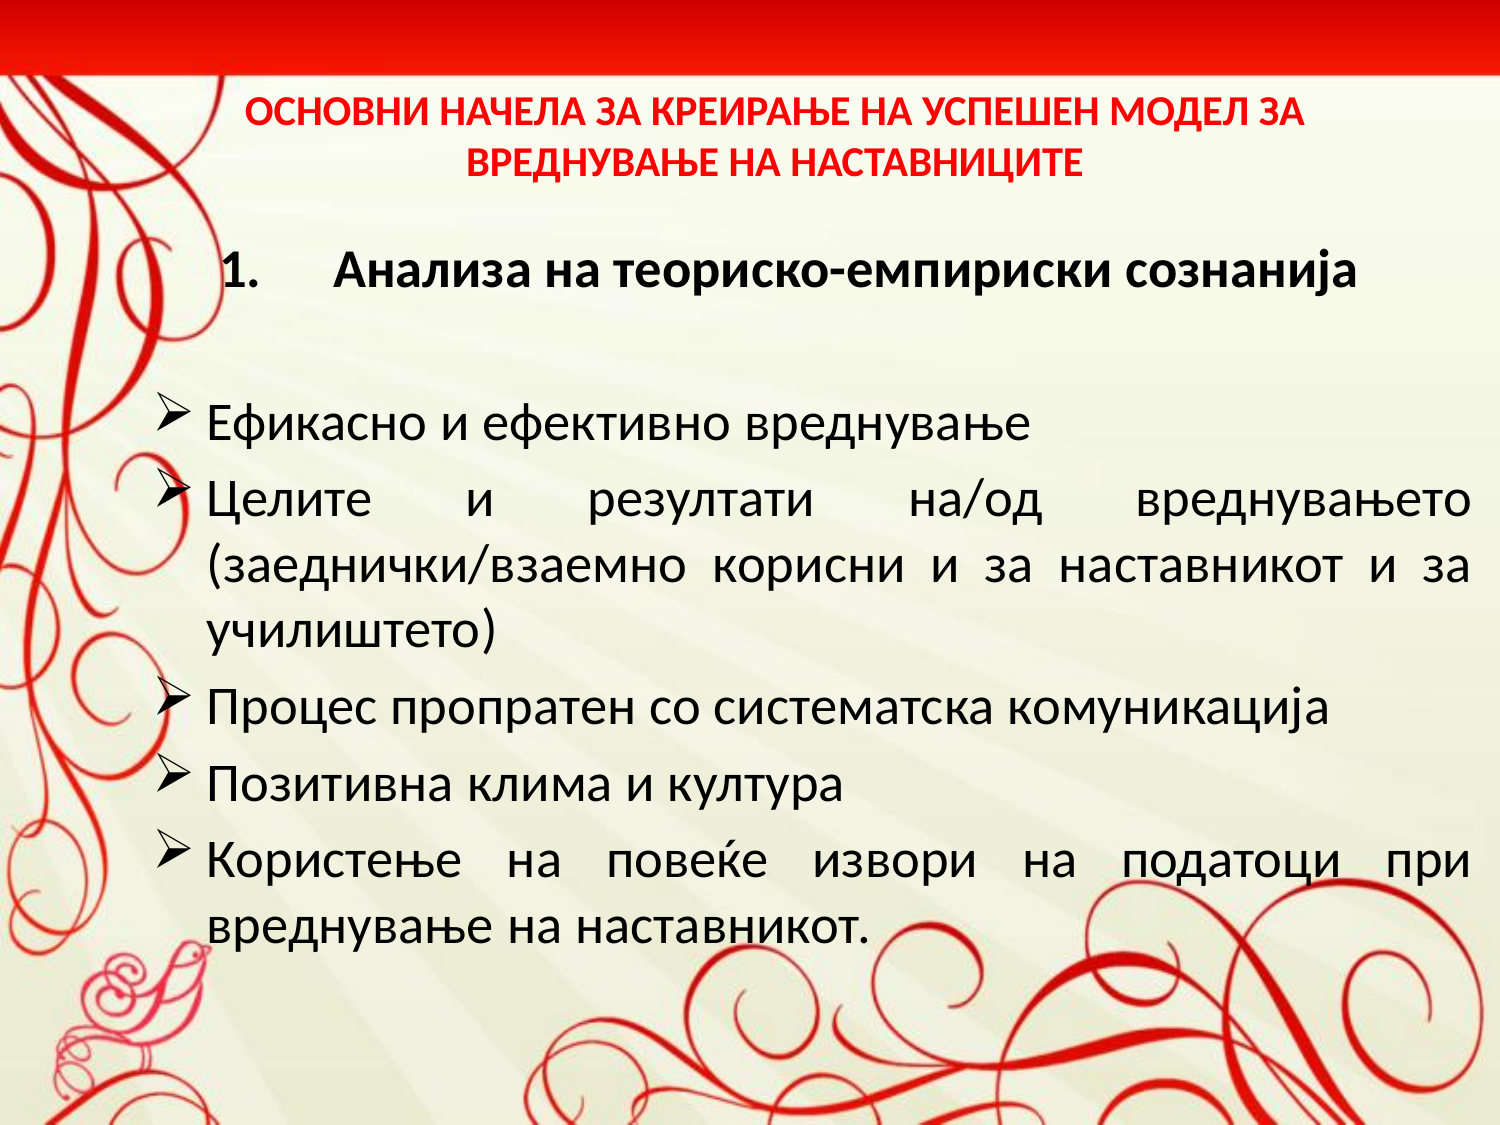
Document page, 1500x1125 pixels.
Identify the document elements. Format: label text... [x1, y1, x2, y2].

title ОСНОВНИ НАЧЕЛА ЗА КРЕИРАЊЕ НА УСПЕШЕН МОДЕЛ ЗА ВРЕДНУВАЊЕ НА НАСТАВНИЦИТЕ [99, 75, 1450, 193]
picture [0, 0, 1500, 1125]
list Анализа на теориско-емпириски сознанија Ефикасно и ефективно вреднување Целите и резултати на/од вреднувањето (заеднички/взаемно корисни и за наставникот и за училиштето) Процес пропратен со систематска комуникација Позитивна клима и култура Користење на повеќе извори на податоци при вреднување на наставникот. [137, 224, 1488, 968]
